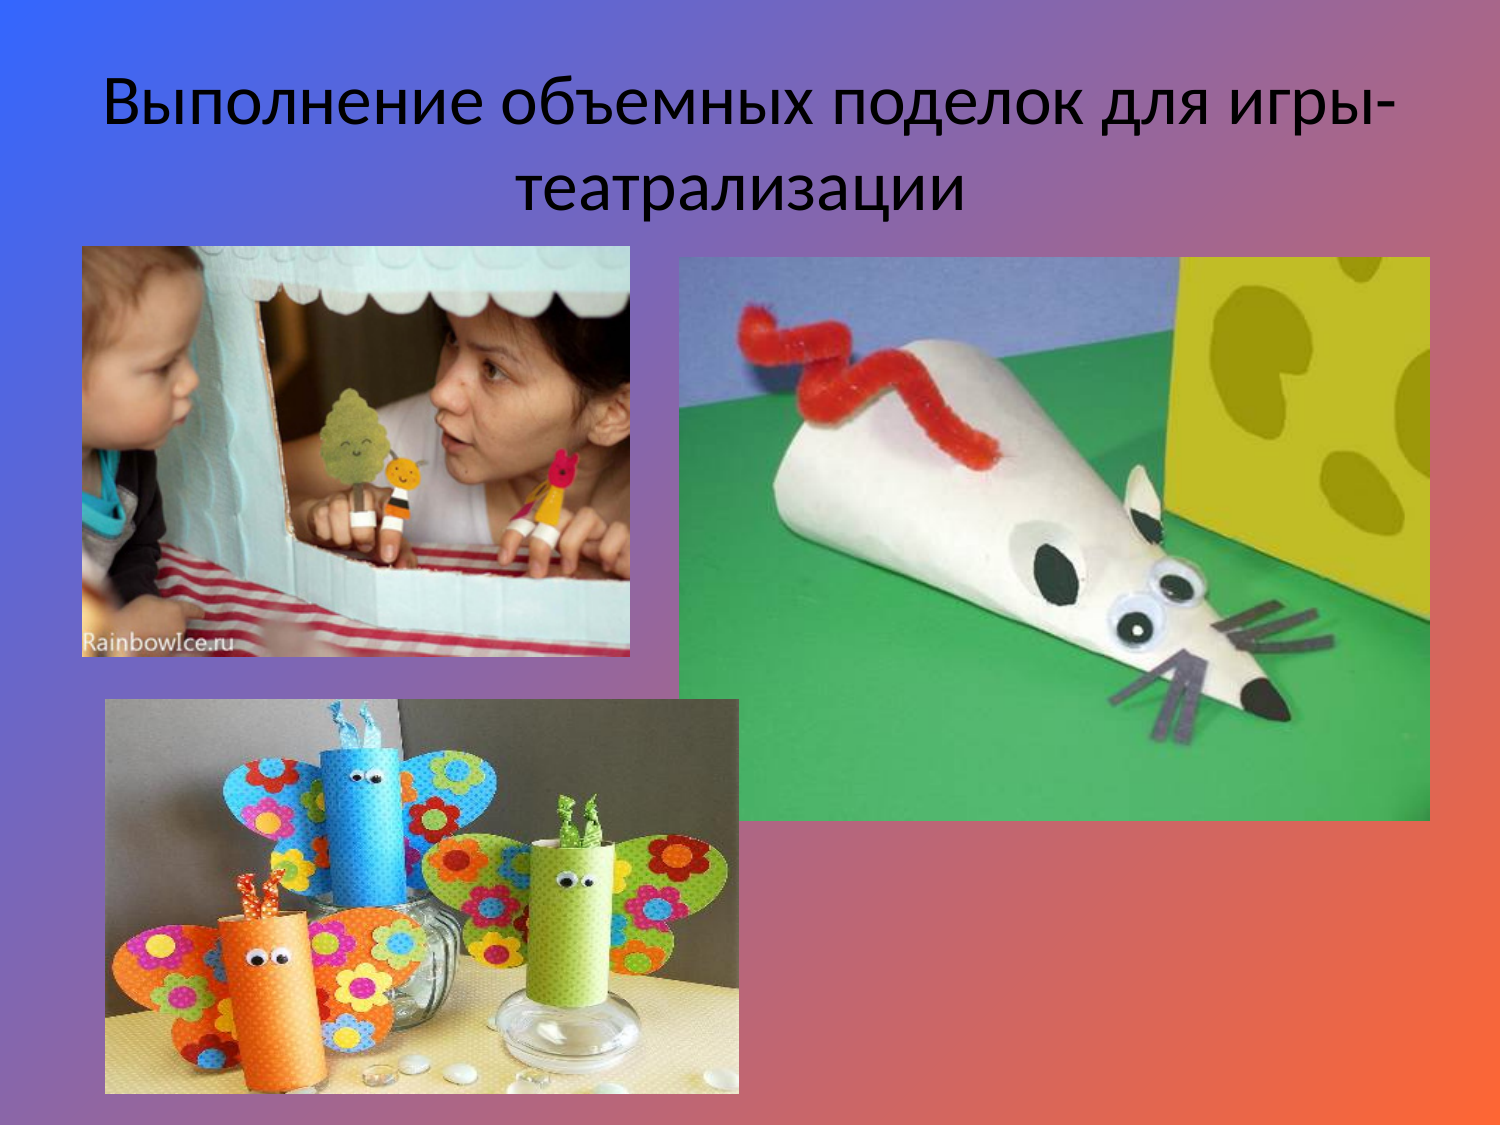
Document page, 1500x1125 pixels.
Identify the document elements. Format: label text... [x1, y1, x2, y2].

title Выполнение объемных поделок для игры-театрализации [75, 45, 1425, 233]
picture [105, 257, 1430, 1095]
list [81, 245, 631, 657]
